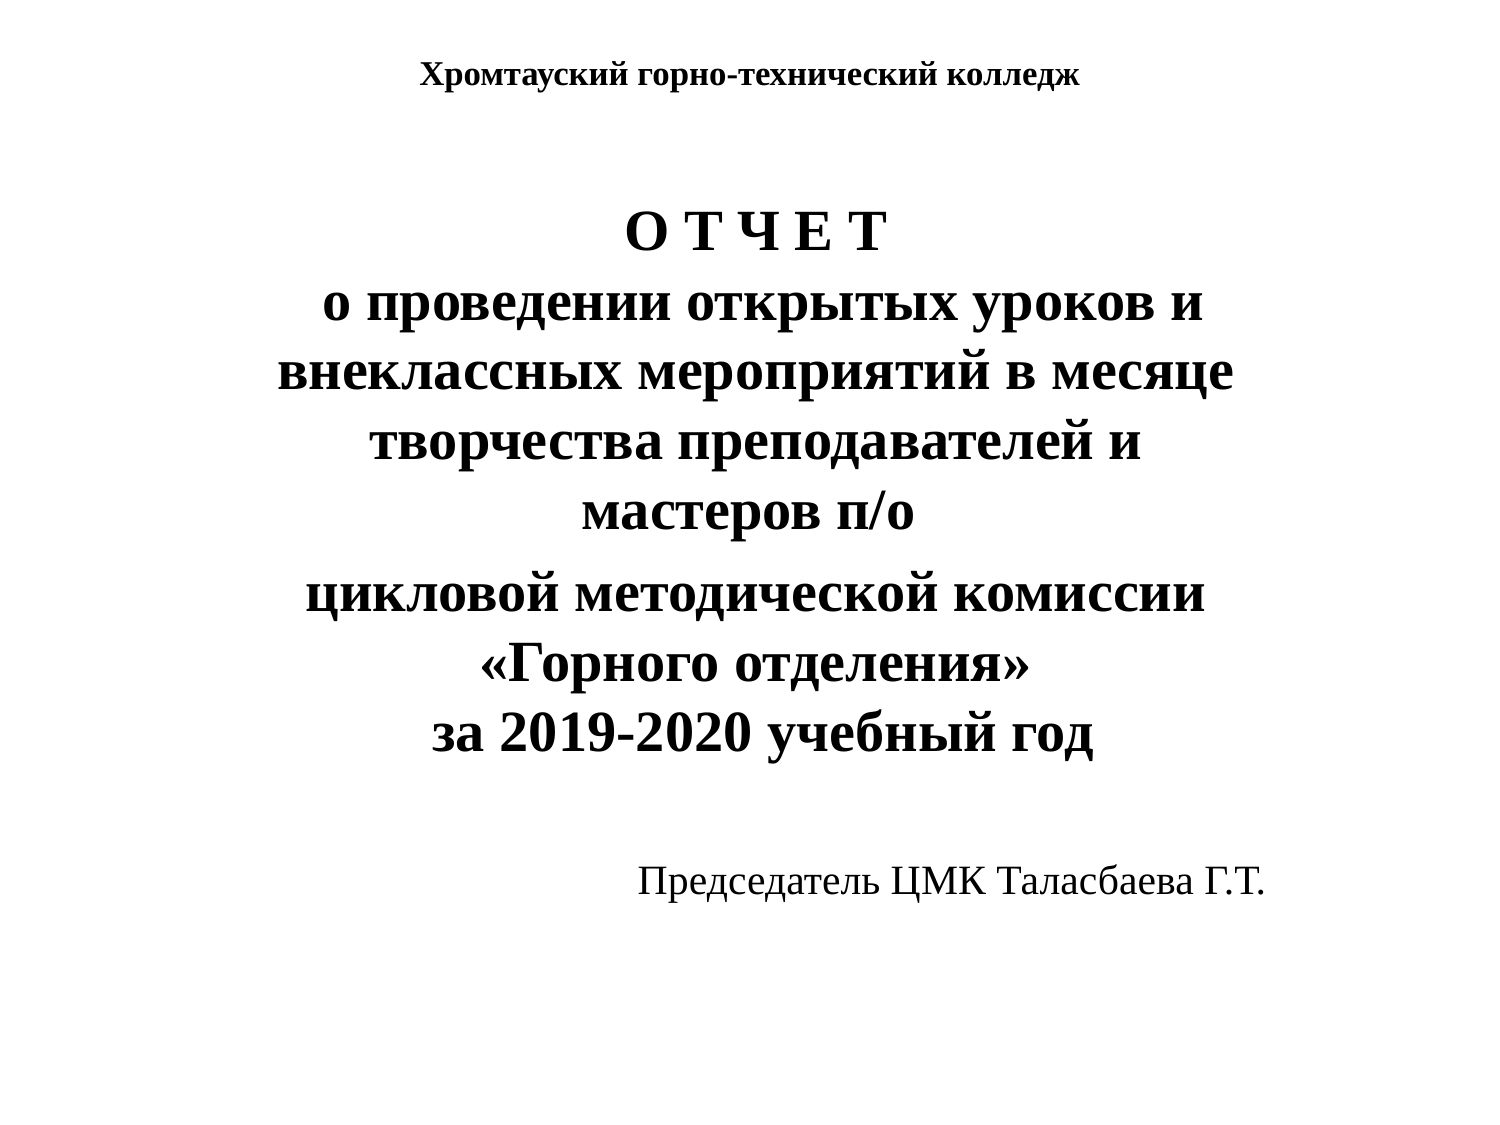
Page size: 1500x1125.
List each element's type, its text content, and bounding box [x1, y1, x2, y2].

subtitle О Т Ч Е Т о проведении открытых уроков и внеклассных мероприятий в месяце творчества преподавателей и мастеров п/о цикловой методической комиссии «Горного отделения» за 2019-2020 учебный год Председатель ЦМК Таласбаева Г.Т. [230, 184, 1282, 914]
title Хромтауский горно-технический колледж [112, 42, 1388, 185]
